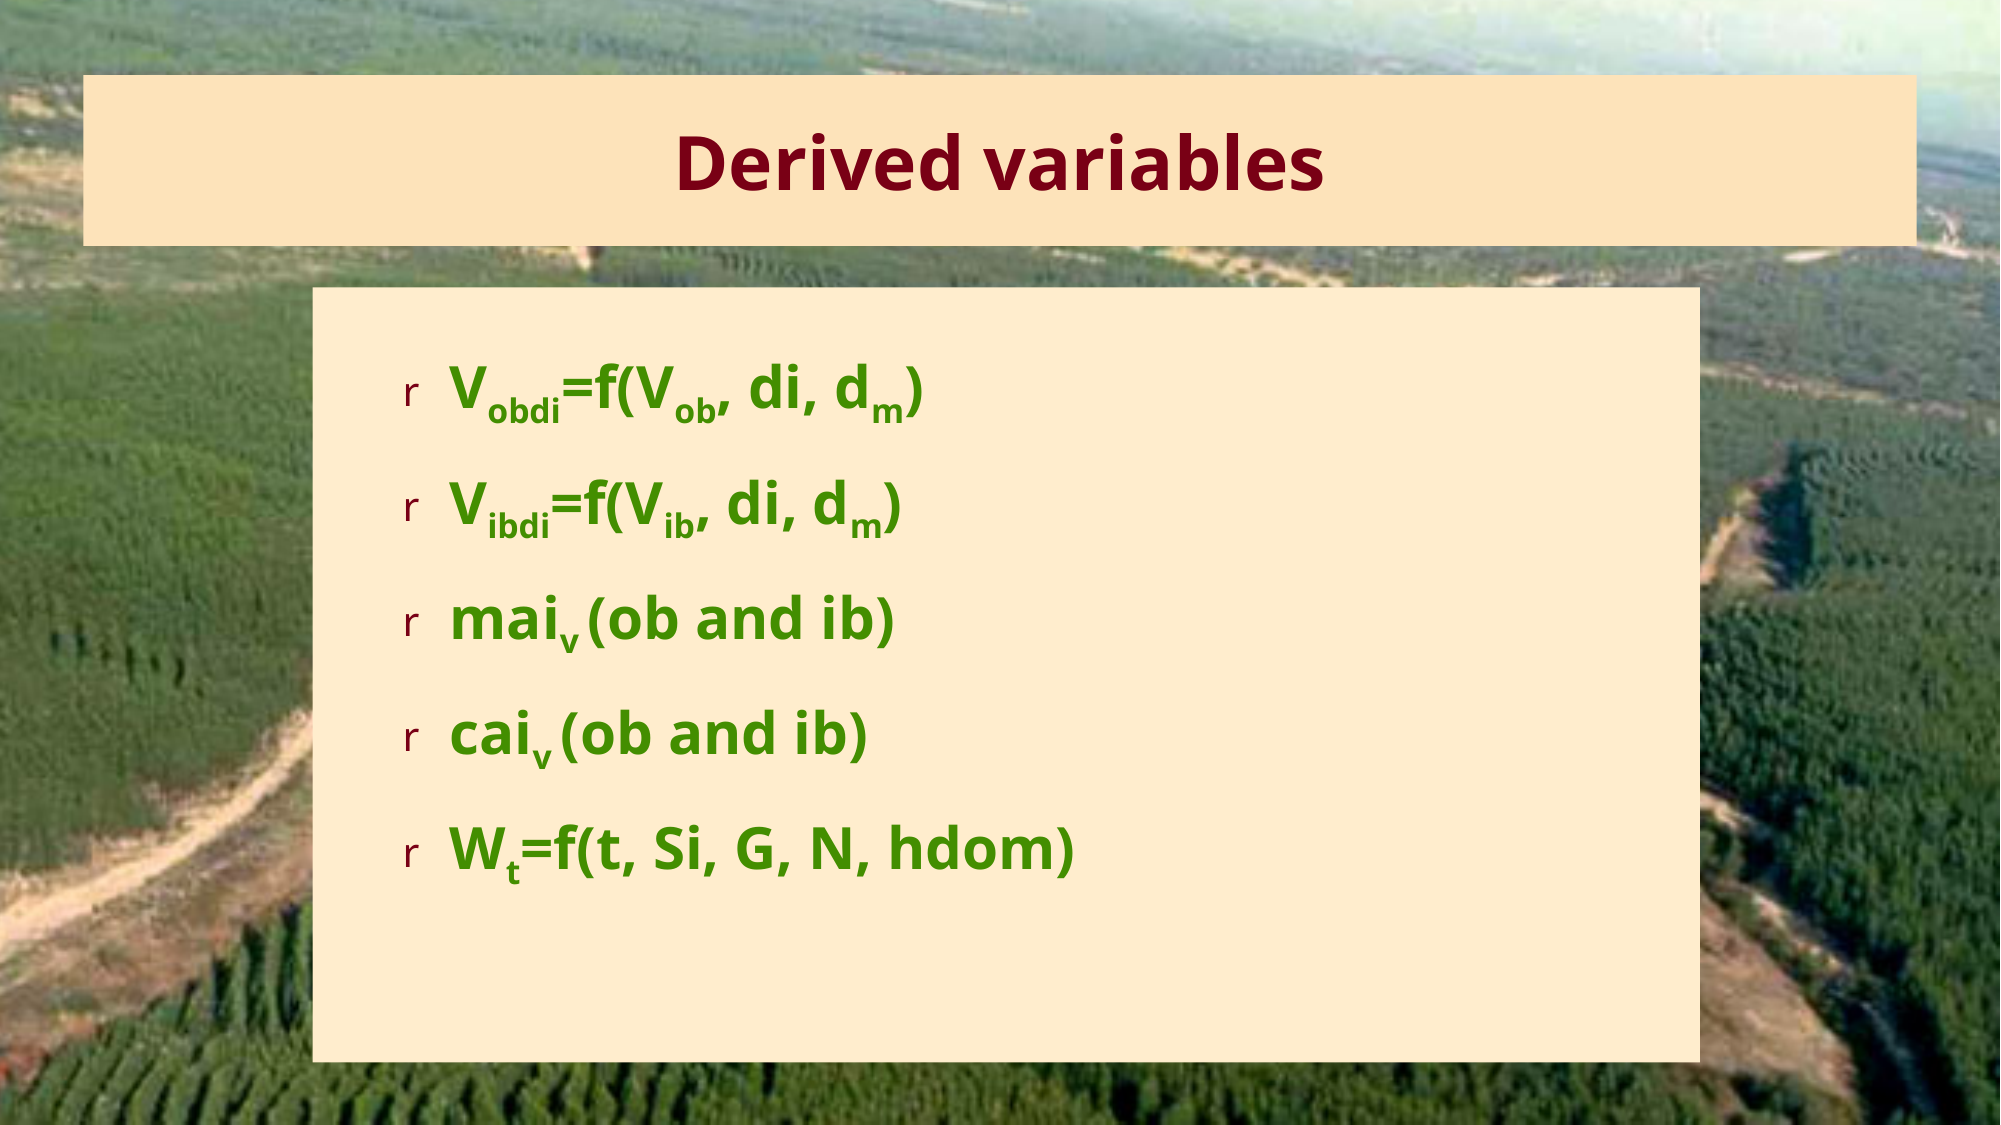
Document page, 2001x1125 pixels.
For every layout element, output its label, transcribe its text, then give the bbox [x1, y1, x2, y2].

picture [0, 0, 2000, 1125]
title Derived variables [75, 67, 1925, 254]
list Vobdi=f(Vob, di, dm) Vibdi=f(Vib, di, dm) maiv (ob and ib) caiv (ob and ib) Wt=f(t, Si, G, N, hdom) [312, 287, 1700, 1063]
